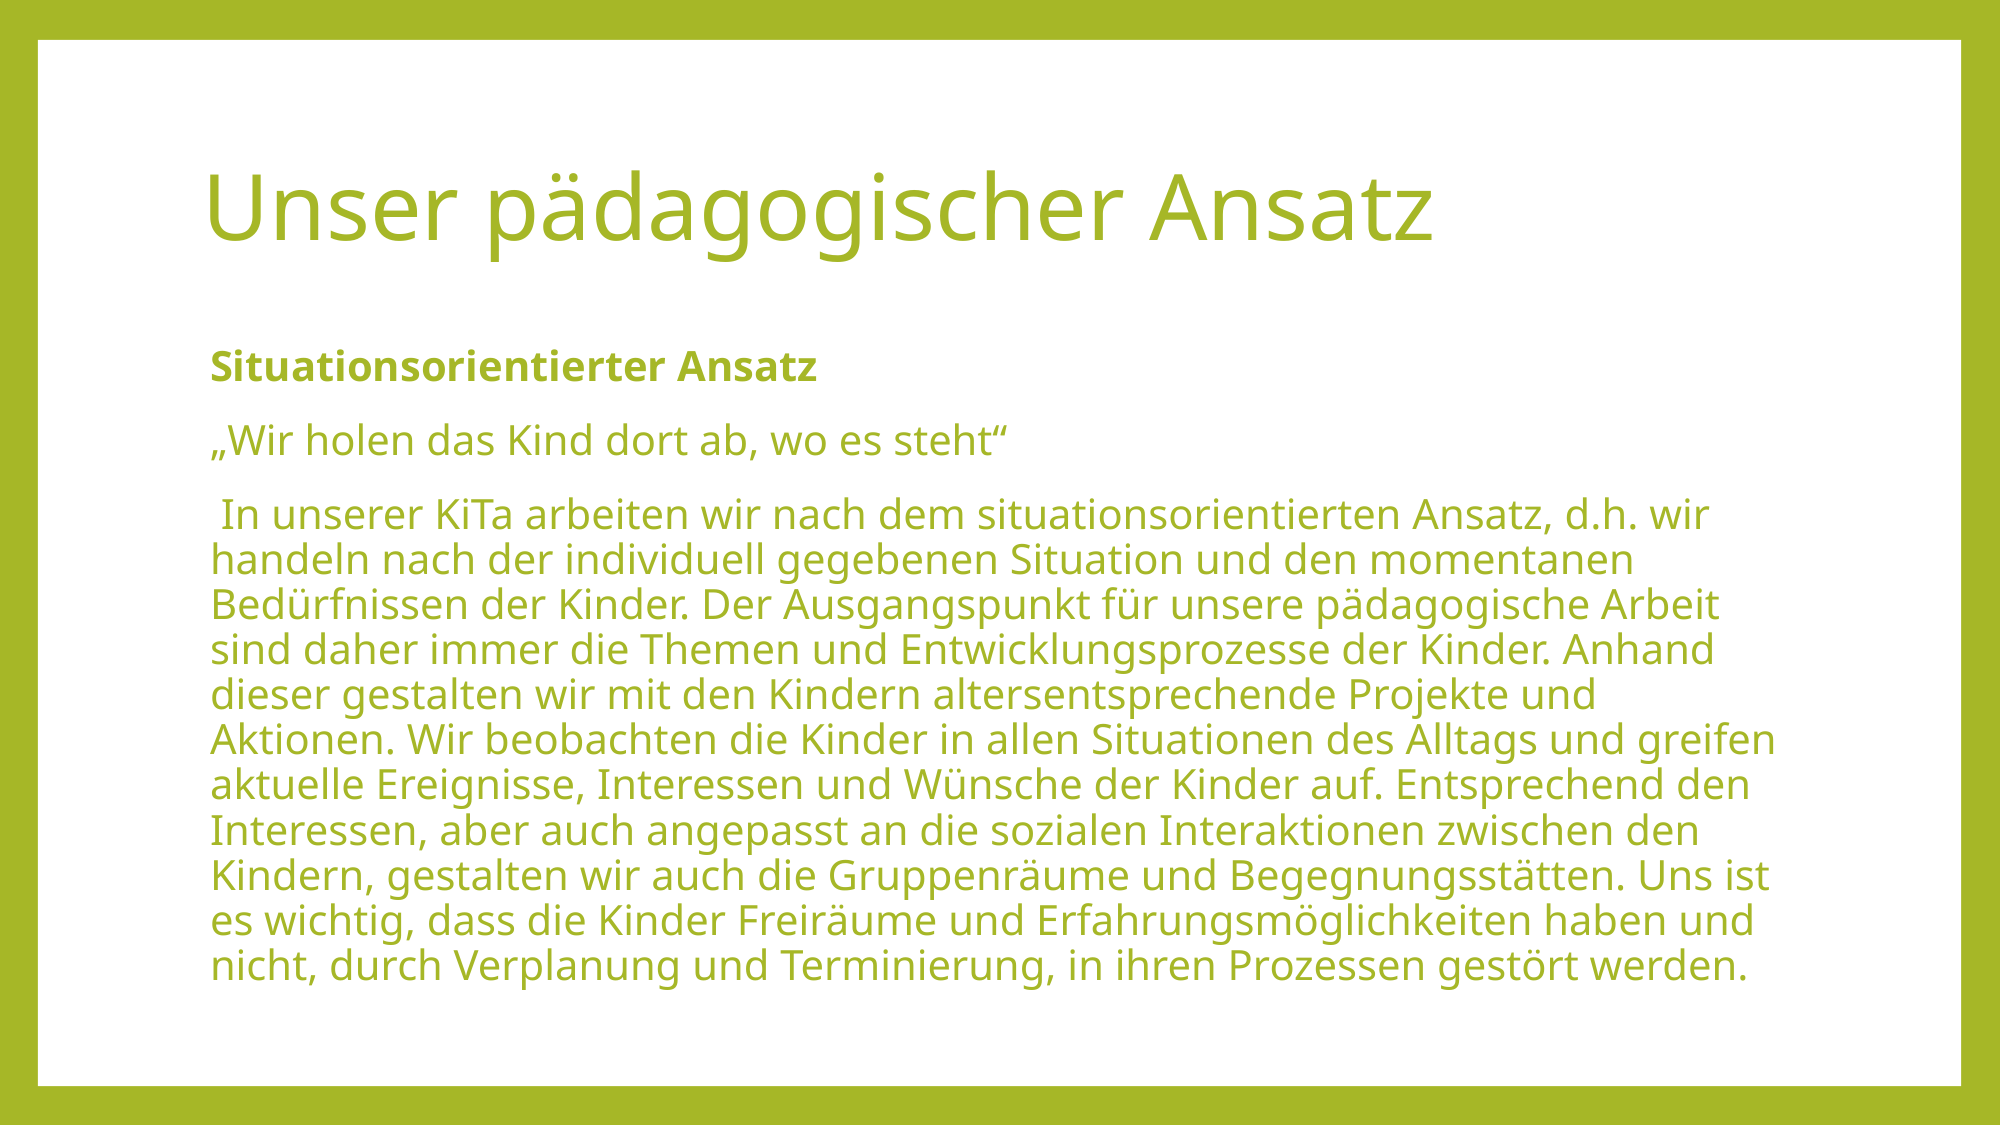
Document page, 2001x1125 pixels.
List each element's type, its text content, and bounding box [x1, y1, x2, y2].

list Situationsorientierter Ansatz „Wir holen das Kind dort ab, wo es steht“ In unserer KiTa arbeiten wir nach dem situationsorientierten Ansatz, d.h. wir handeln nach der individuell gegebenen Situation und den momentanen Bedürfnissen der Kinder. Der Ausgangspunkt für unsere pädagogische Arbeit sind daher immer die Themen und Entwicklungsprozesse der Kinder. Anhand dieser gestalten wir mit den Kindern altersentsprechende Projekte und Aktionen. Wir beobachten die Kinder in allen Situationen des Alltags und greifen aktuelle Ereignisse, Interessen und Wünsche der Kinder auf. Entsprechend den Interessen, aber auch angepasst an die sozialen Interaktionen zwischen den Kindern, gestalten wir auch die Gruppenräume und Begegnungsstätten. Uns ist es wichtig, dass die Kinder Freiräume und Erfahrungsmöglichkeiten haben und nicht, durch Verplanung und Terminierung, in ihren Prozessen gestört werden. [187, 337, 1808, 1000]
title Unser pädagogischer Ansatz [187, 99, 1808, 323]
